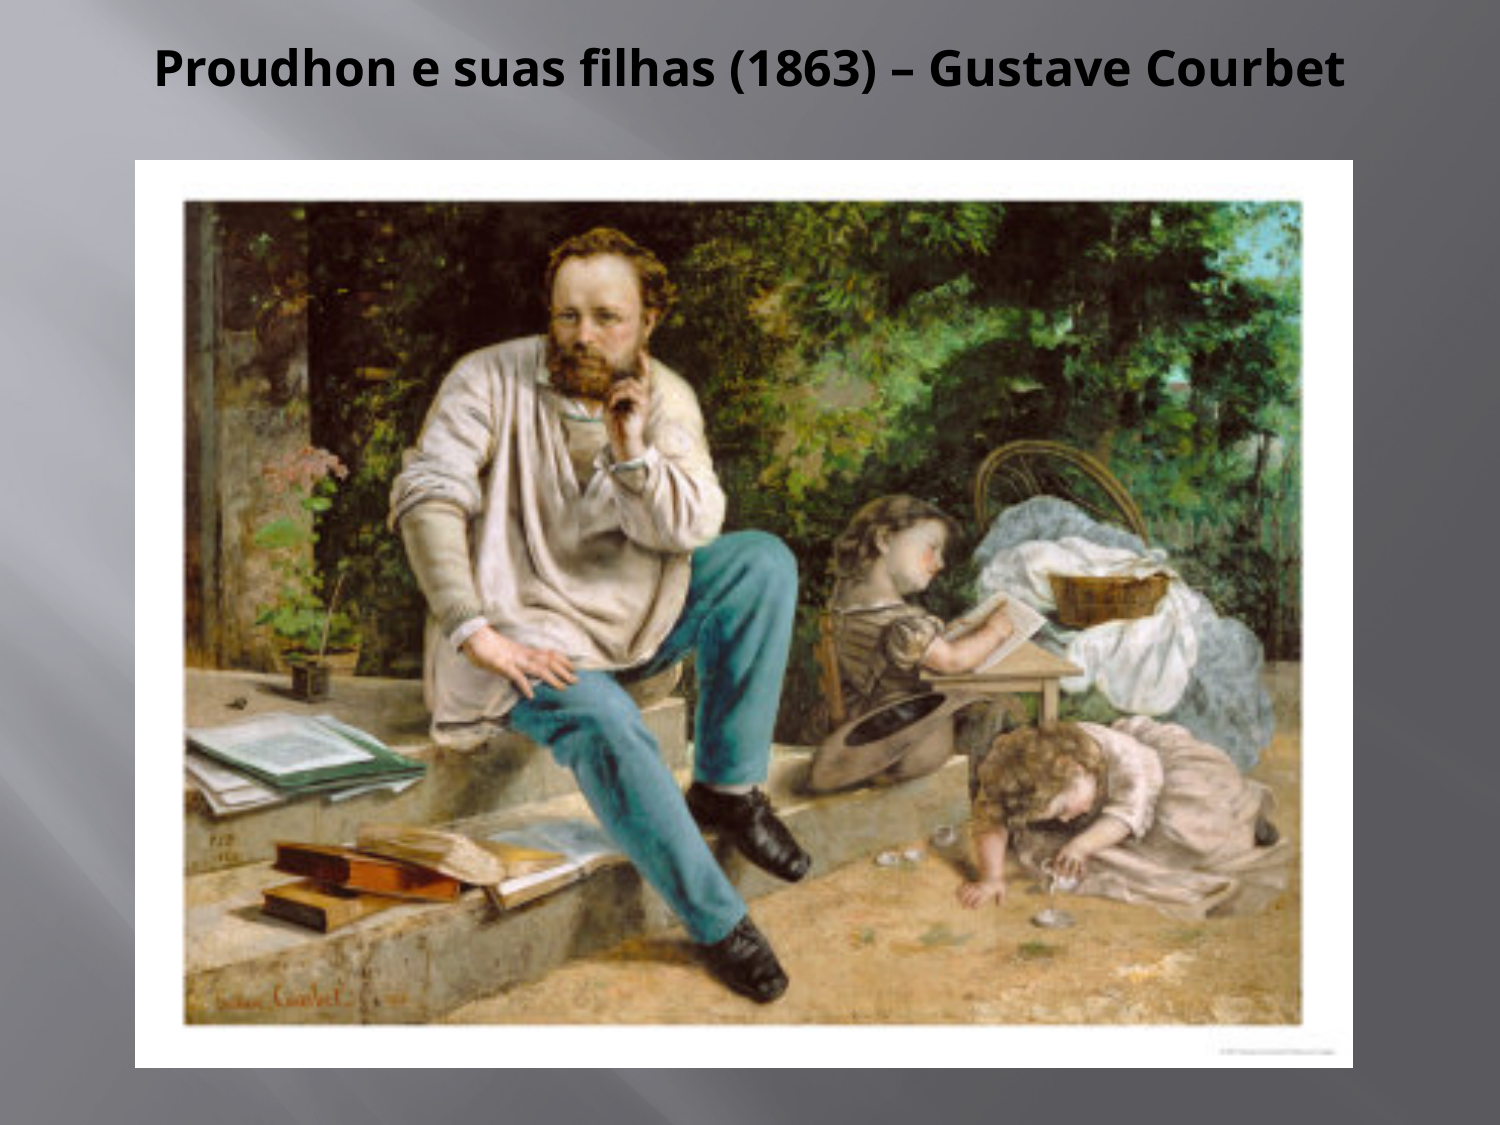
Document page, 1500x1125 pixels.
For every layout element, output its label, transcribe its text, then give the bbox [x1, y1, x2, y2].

title Proudhon e suas filhas (1863) – Gustave Courbet [75, 19, 1425, 114]
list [135, 160, 1353, 1068]
